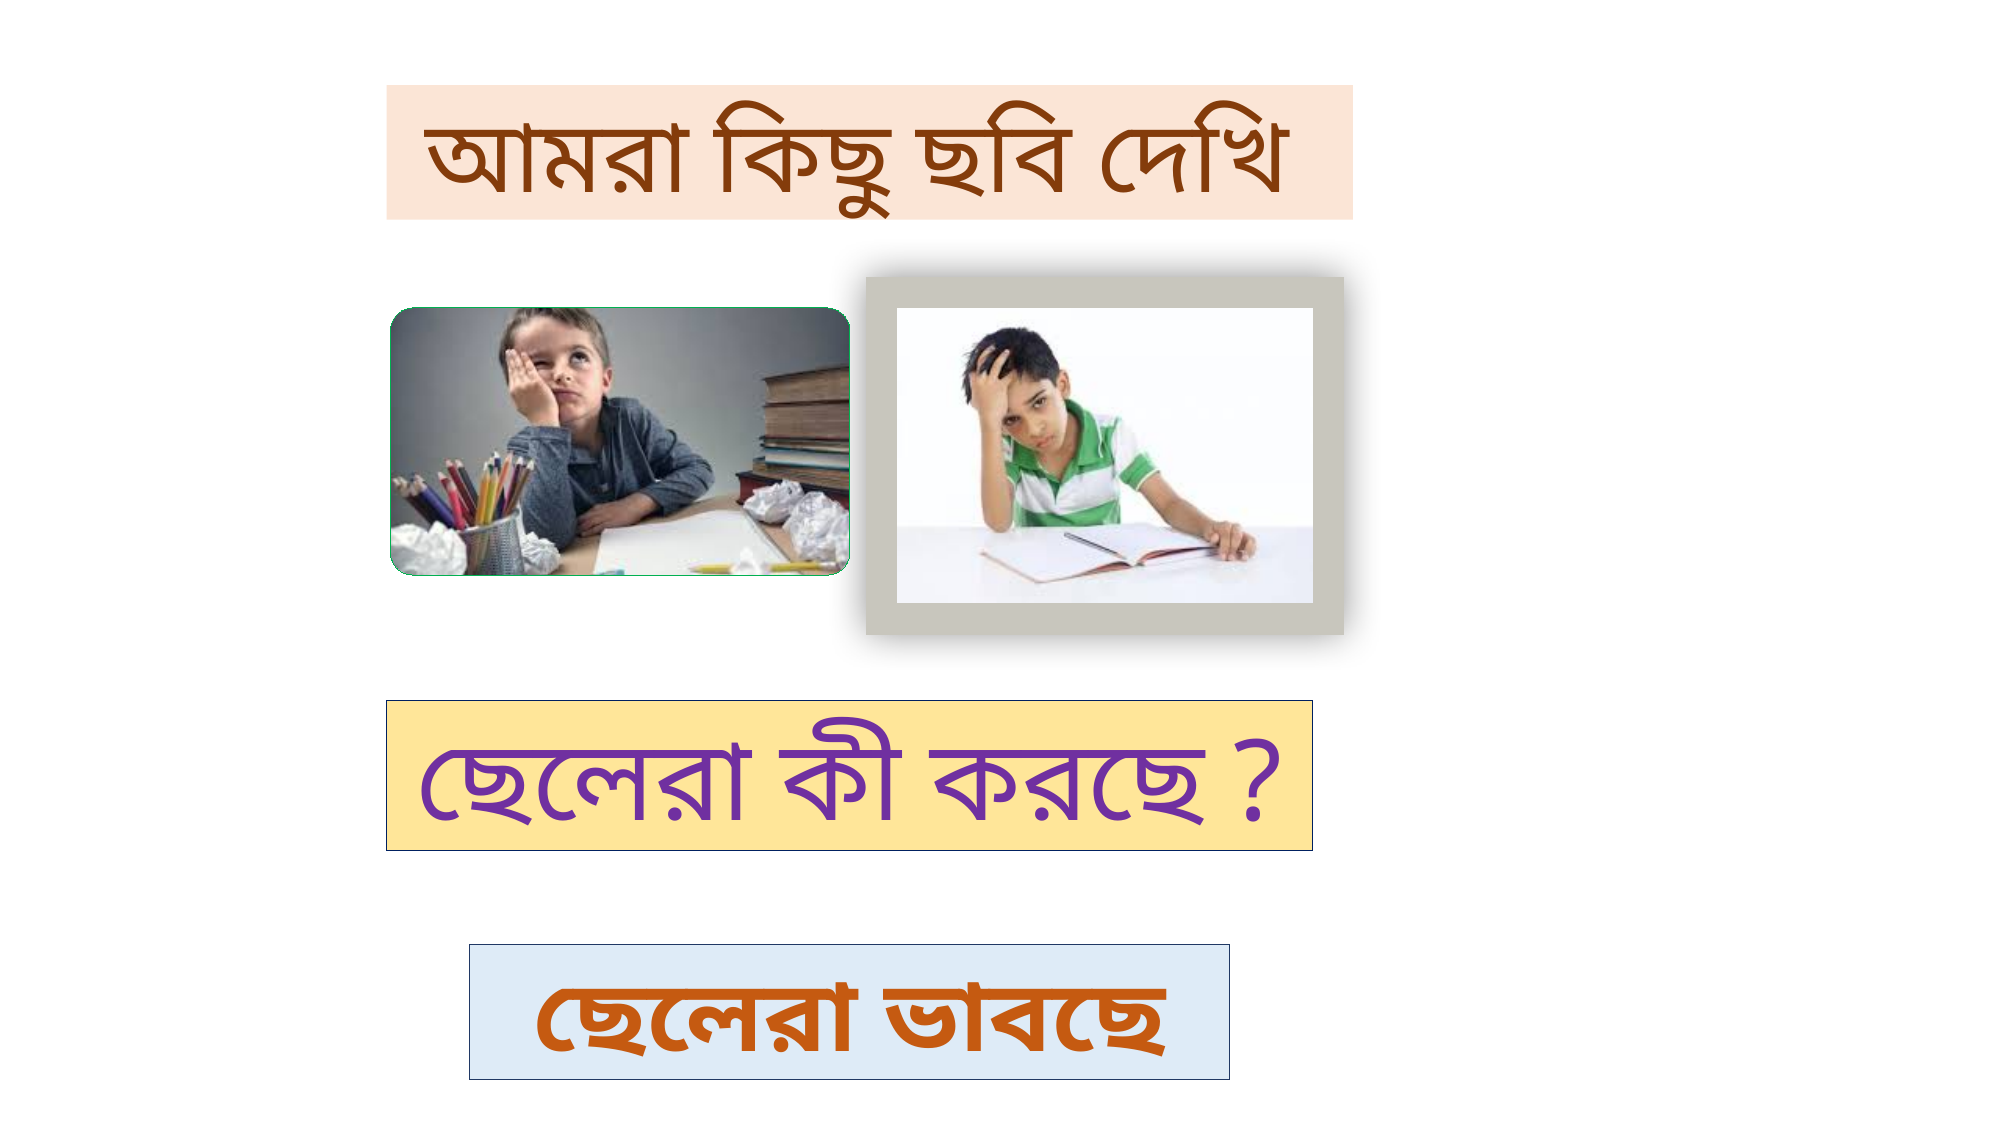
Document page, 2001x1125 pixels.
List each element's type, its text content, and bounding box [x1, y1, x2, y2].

text_box আমরা কিছু ছবি দেখি [386, 85, 1353, 220]
picture [390, 307, 850, 576]
text_box ছেলেরা কী করছে ? [386, 700, 1313, 851]
picture [897, 307, 1313, 604]
text_box ছেলেরা ভাবছে [469, 944, 1230, 1080]
